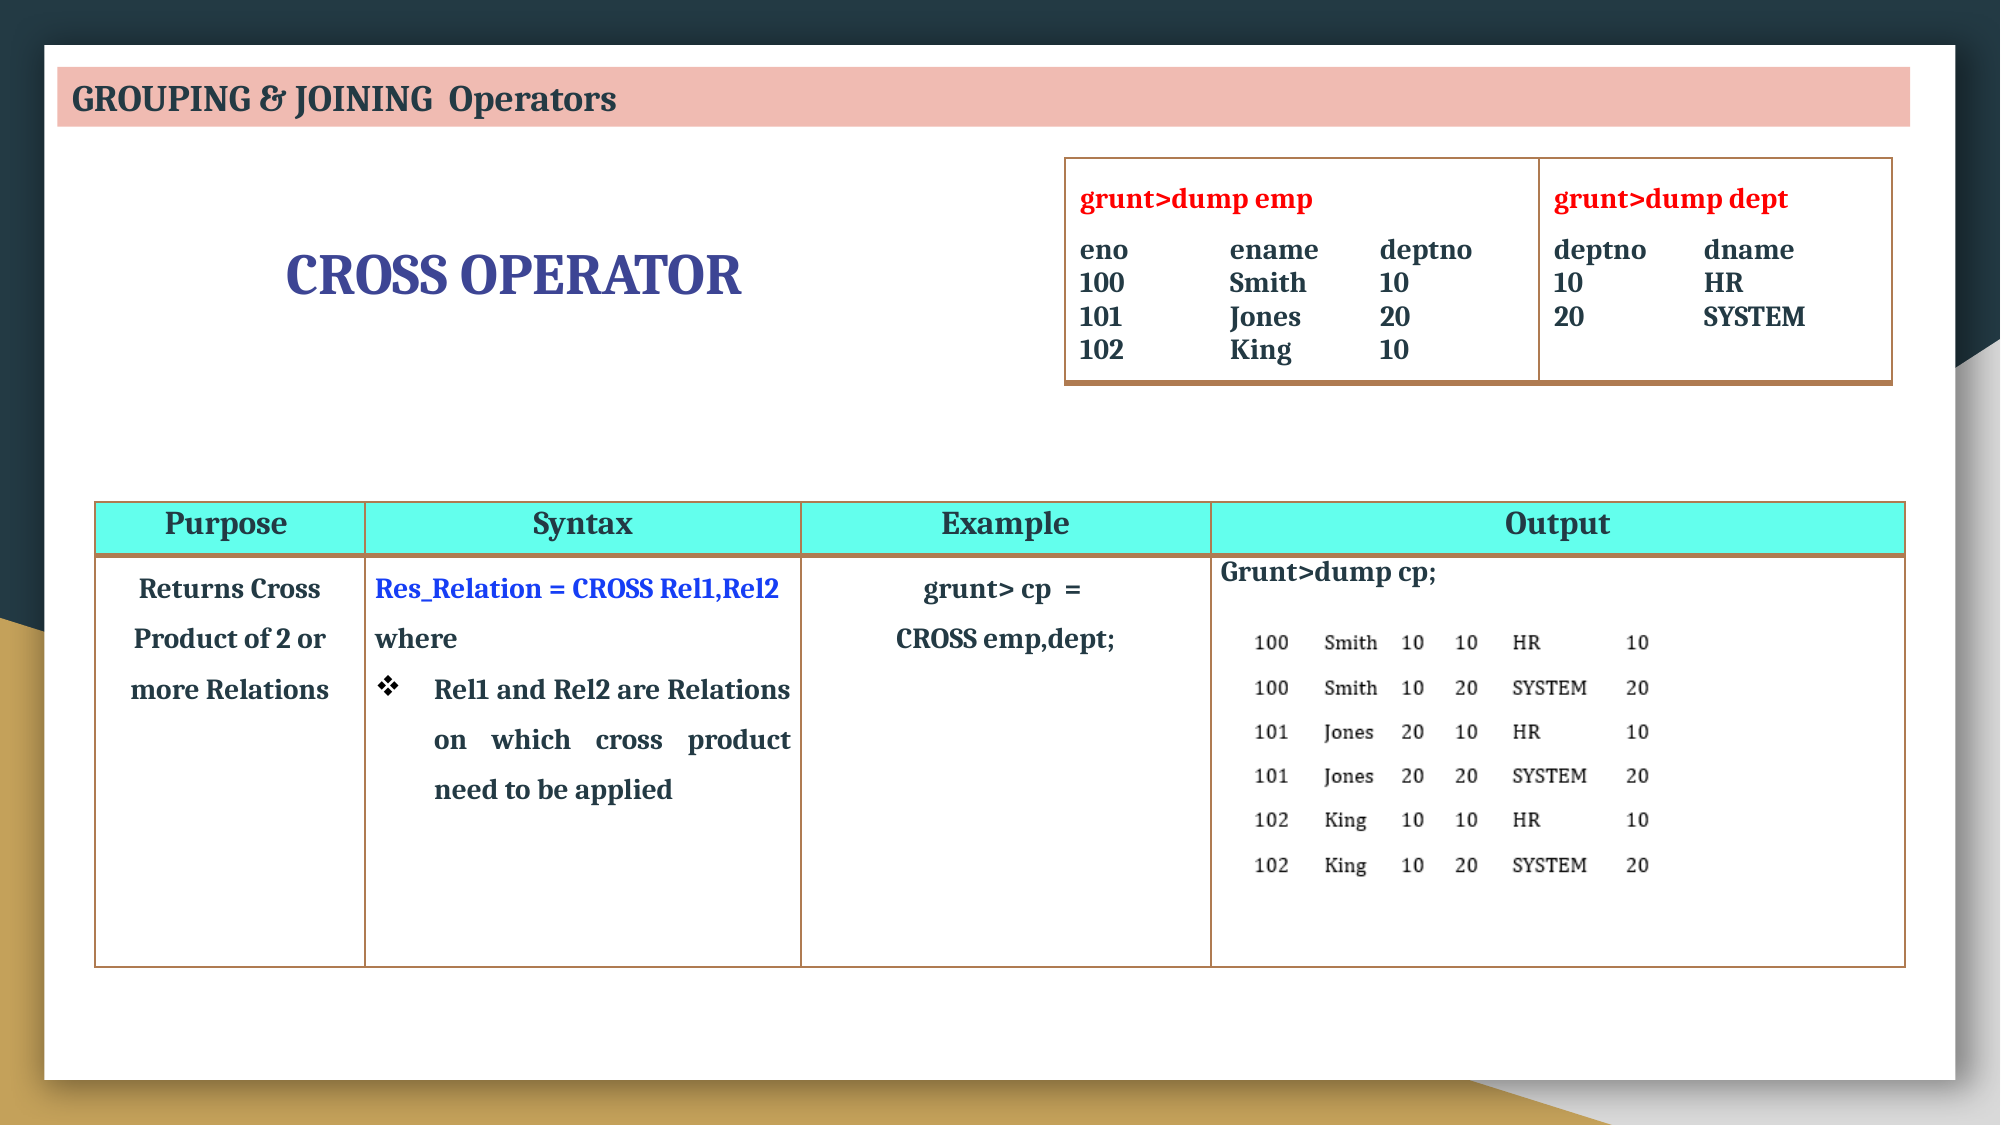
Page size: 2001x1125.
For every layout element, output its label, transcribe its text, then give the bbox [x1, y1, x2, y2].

table_header grunt>dump emp eno ename deptno 100 Smith 10 101 Jones 20 102 King 10 [1066, 159, 1538, 380]
table_header Output [1212, 503, 1904, 553]
table_cell Res_Relation = CROSS Rel1,Rel2 where Rel1 and Rel2 are Relations on which cross product need to be applied [366, 558, 800, 966]
picture [1237, 607, 1671, 895]
table_cell grunt> cp = CROSS emp,dept; [802, 558, 1210, 966]
text_box GROUPING & JOINING Operators [57, 66, 1911, 127]
table_header Syntax [366, 503, 800, 553]
table_header Example [802, 503, 1210, 553]
text_box CROSS OPERATOR [271, 229, 758, 315]
table_cell Returns Cross Product of 2 or more Relations [96, 558, 364, 966]
table_header Purpose [96, 503, 364, 553]
table_cell Grunt>dump cp; [1212, 558, 1904, 966]
table_header grunt>dump dept deptno dname 10 HR 20 SYSTEM [1540, 159, 1891, 380]
